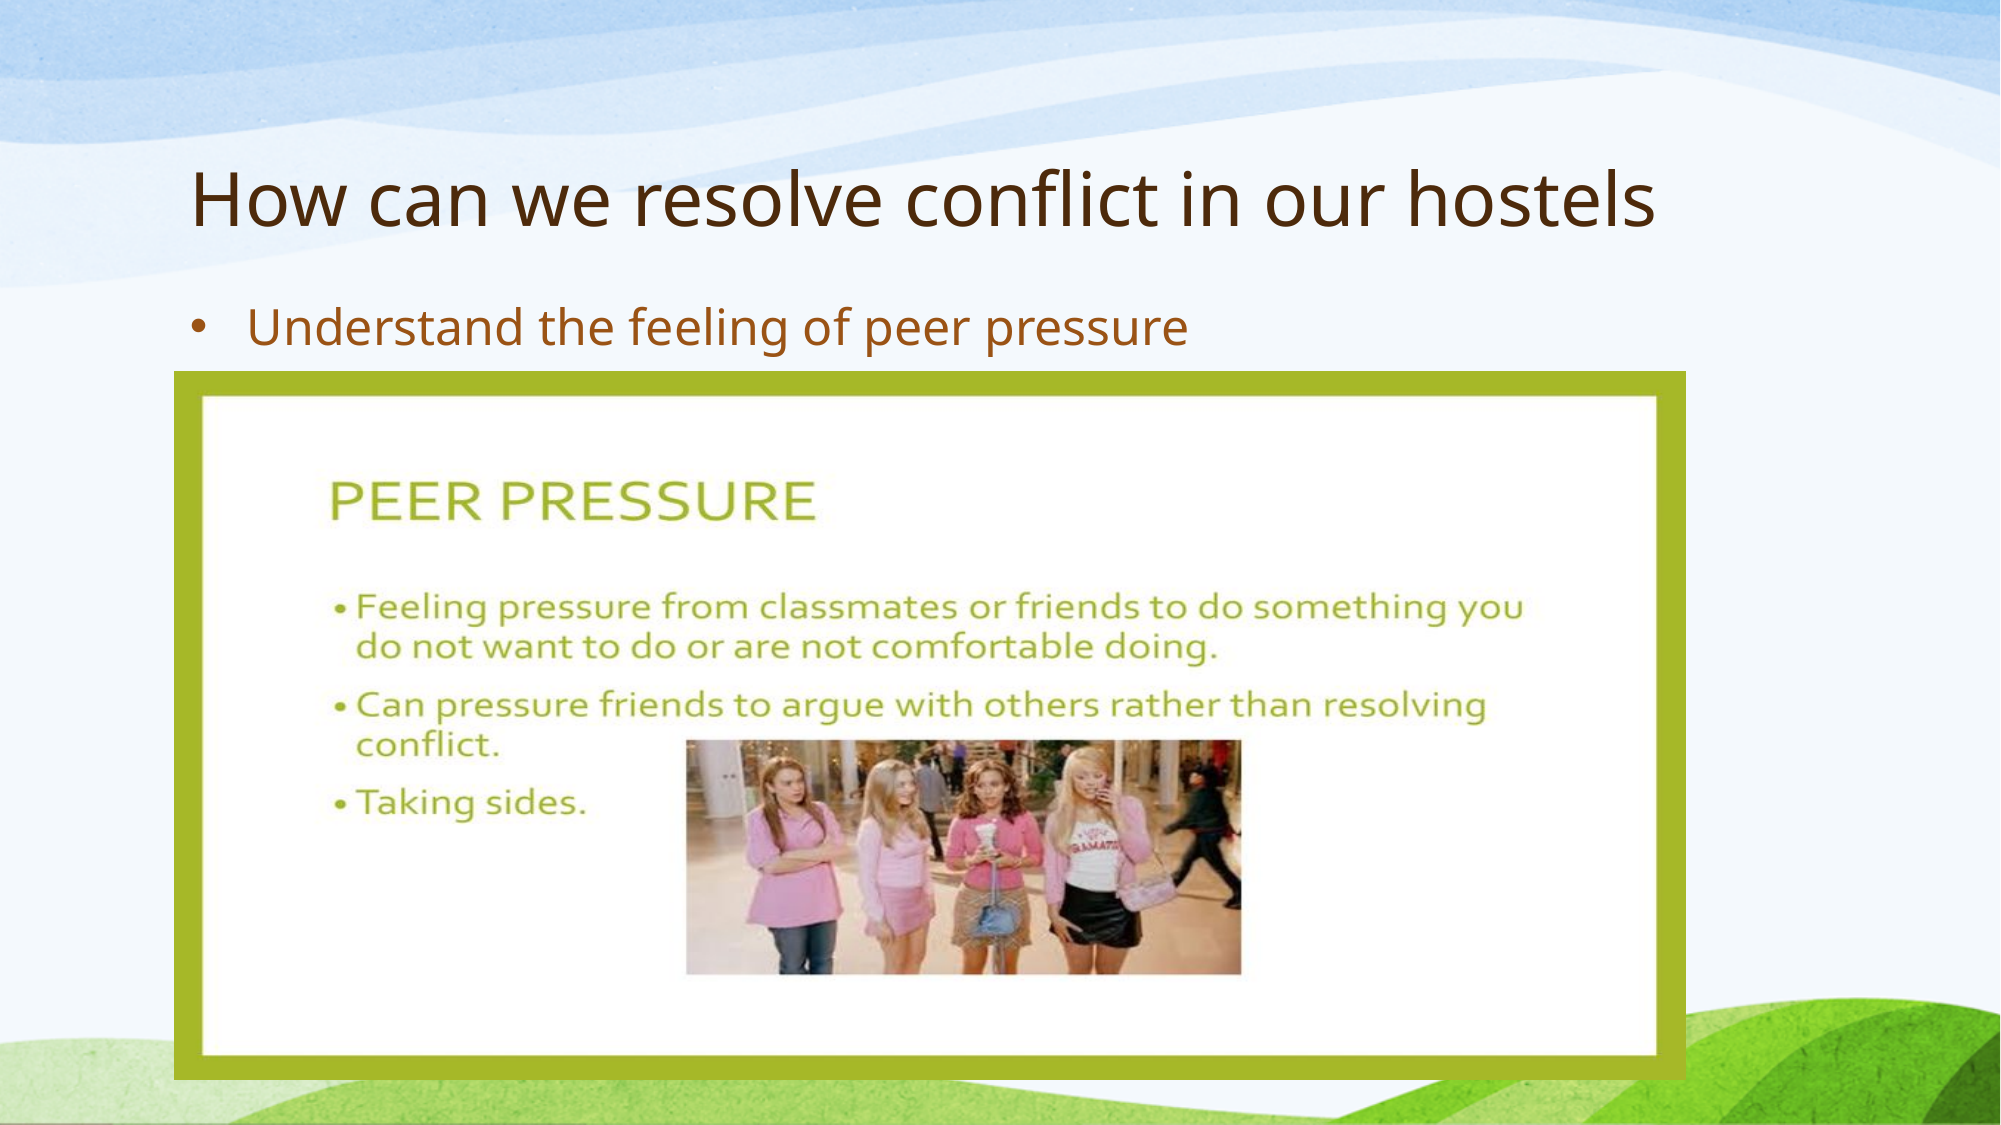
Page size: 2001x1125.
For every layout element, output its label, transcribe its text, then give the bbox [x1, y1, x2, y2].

picture [0, 0, 2001, 1125]
list Understand the feeling of peer pressure [174, 287, 1825, 982]
title How can we resolve conflict in our hostels [174, 50, 1825, 250]
